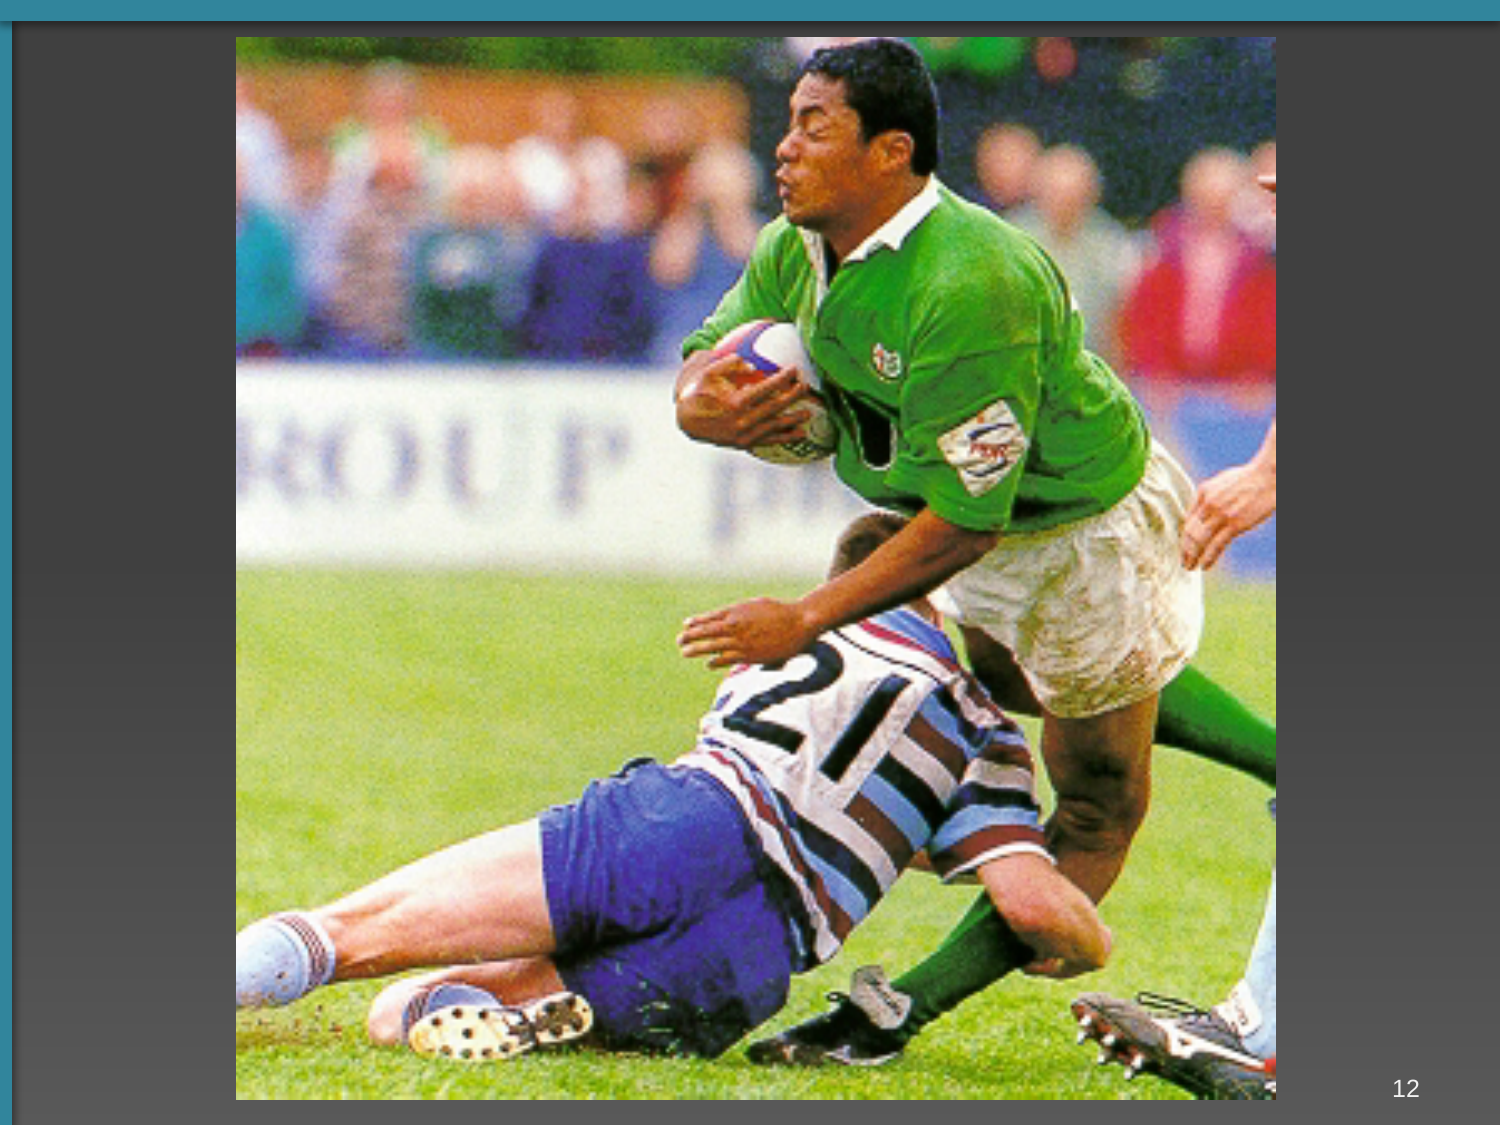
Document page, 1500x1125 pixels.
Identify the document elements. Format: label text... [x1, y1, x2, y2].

picture [236, 37, 1276, 1101]
slide_number 11 [1085, 1057, 1436, 1118]
